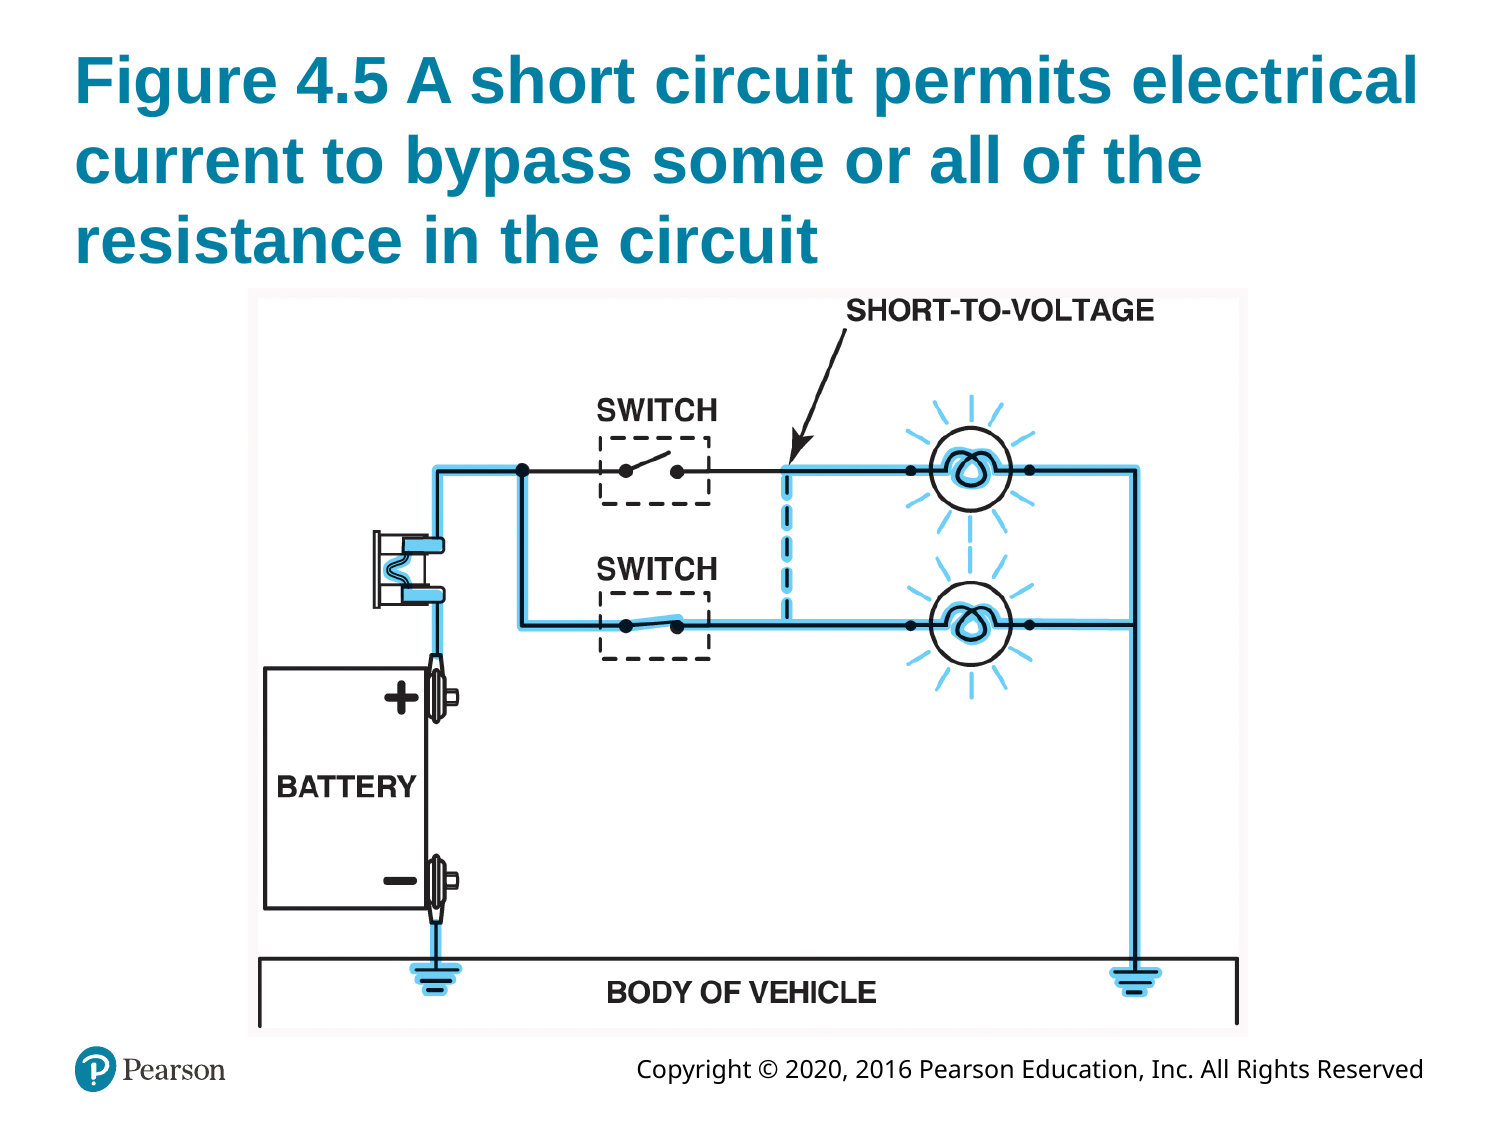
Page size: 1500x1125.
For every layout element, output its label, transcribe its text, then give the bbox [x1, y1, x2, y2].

picture [248, 287, 1248, 1037]
title Figure 4.5 A short circuit permits electrical current to bypass some or all of the resistance in the circuit [74, 36, 1425, 277]
